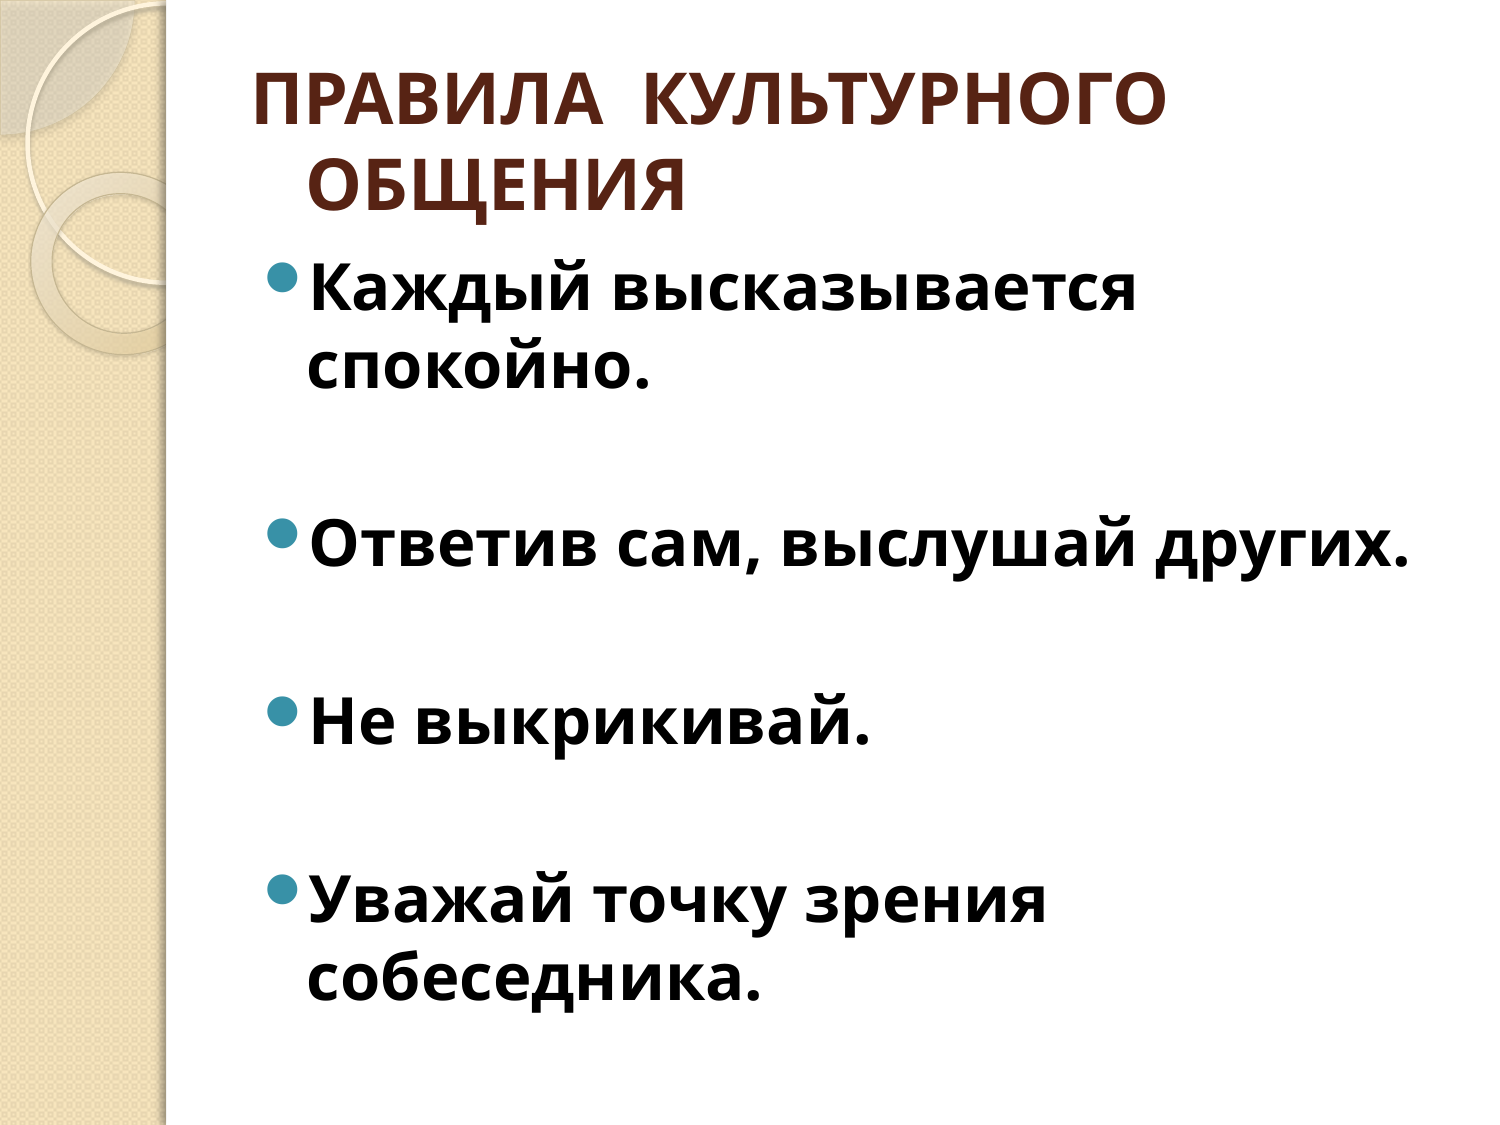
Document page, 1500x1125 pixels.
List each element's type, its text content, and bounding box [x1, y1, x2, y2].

list Каждый высказывается спокойно. Ответив сам, выслушай других. Не выкрикивай. Уважай точку зрения собеседника. [235, 237, 1466, 1026]
title ПРАВИЛА КУЛЬТУРНОГО ОБЩЕНИЯ [235, 45, 1466, 233]
